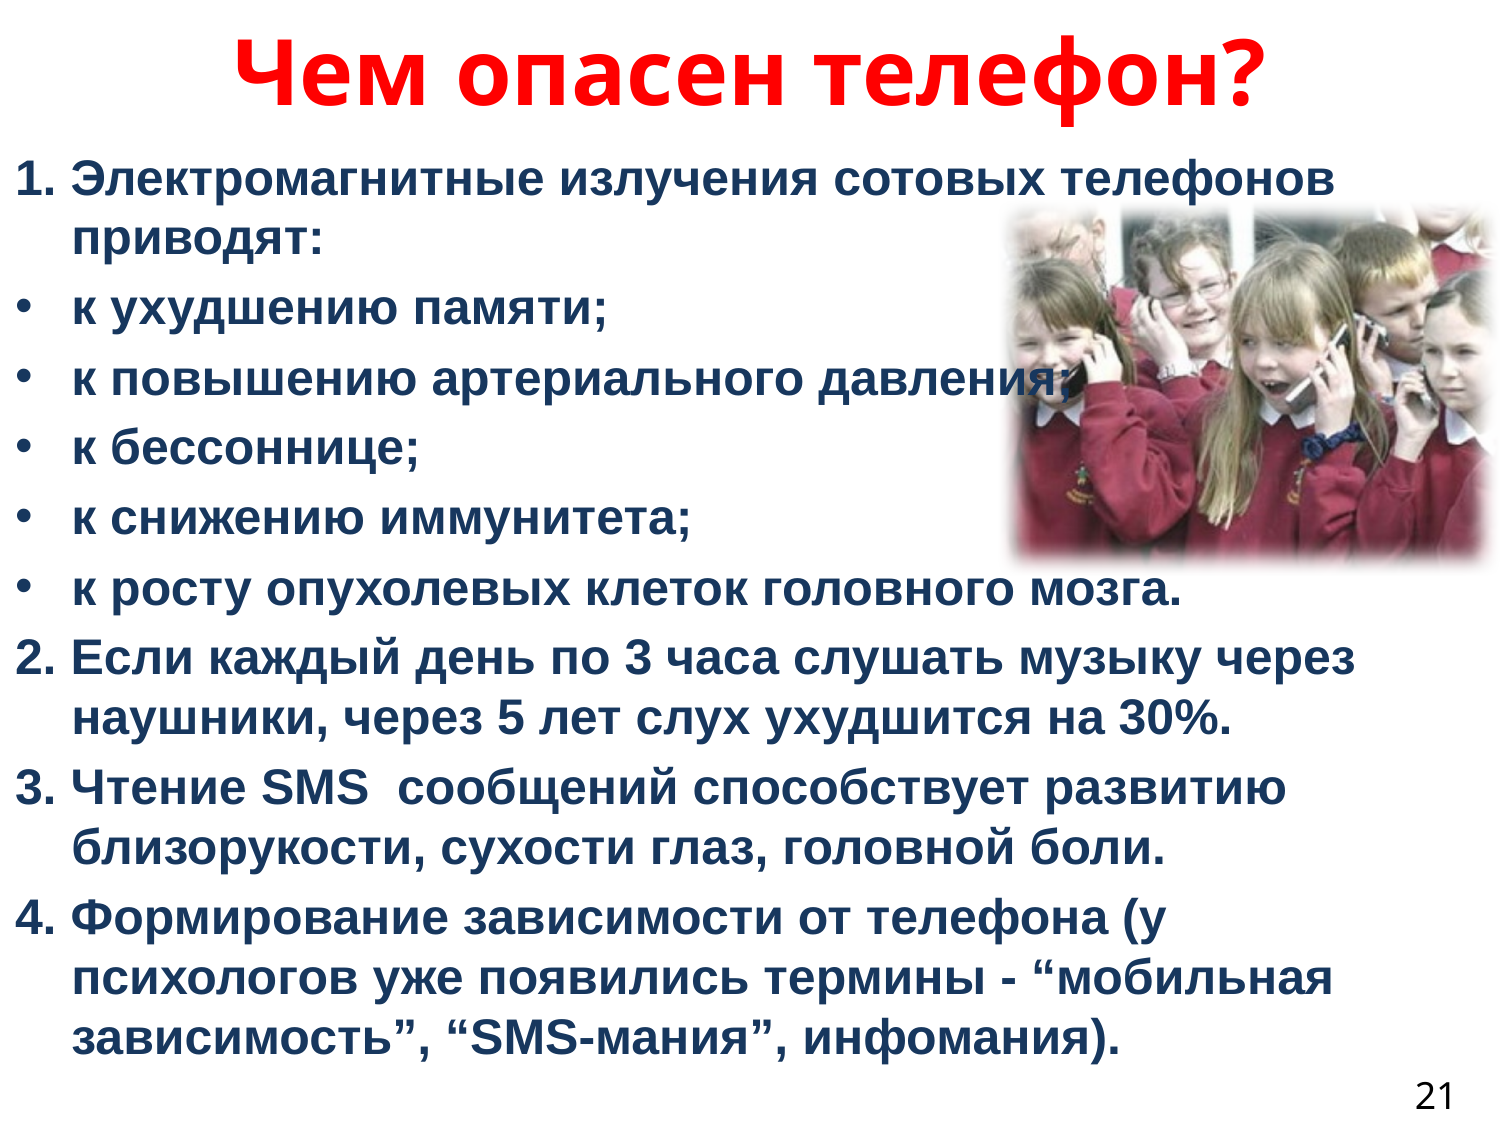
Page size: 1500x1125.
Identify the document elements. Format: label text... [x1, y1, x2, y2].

text_box 21 [1400, 1064, 1500, 1125]
list 1. Электромагнитные излучения сотовых телефонов приводят: к ухудшению памяти; к повышению артериального давления; к бессоннице; к снижению иммунитета; к росту опухолевых клеток головного мозга. 2. Если каждый день по 3 часа слушать музыку через наушники, через 5 лет слух ухудшится на 30%. 3. Чтение SMS сообщений способствует развитию близорукости, сухости глаз, головной боли. 4. Формирование зависимости от телефона (у психологов уже появились термины - “мобильная зависимость”, “SMS-мания”, инфомания). [0, 137, 1438, 1125]
picture [997, 199, 1500, 577]
title Чем опасен телефон? [75, 0, 1425, 137]
